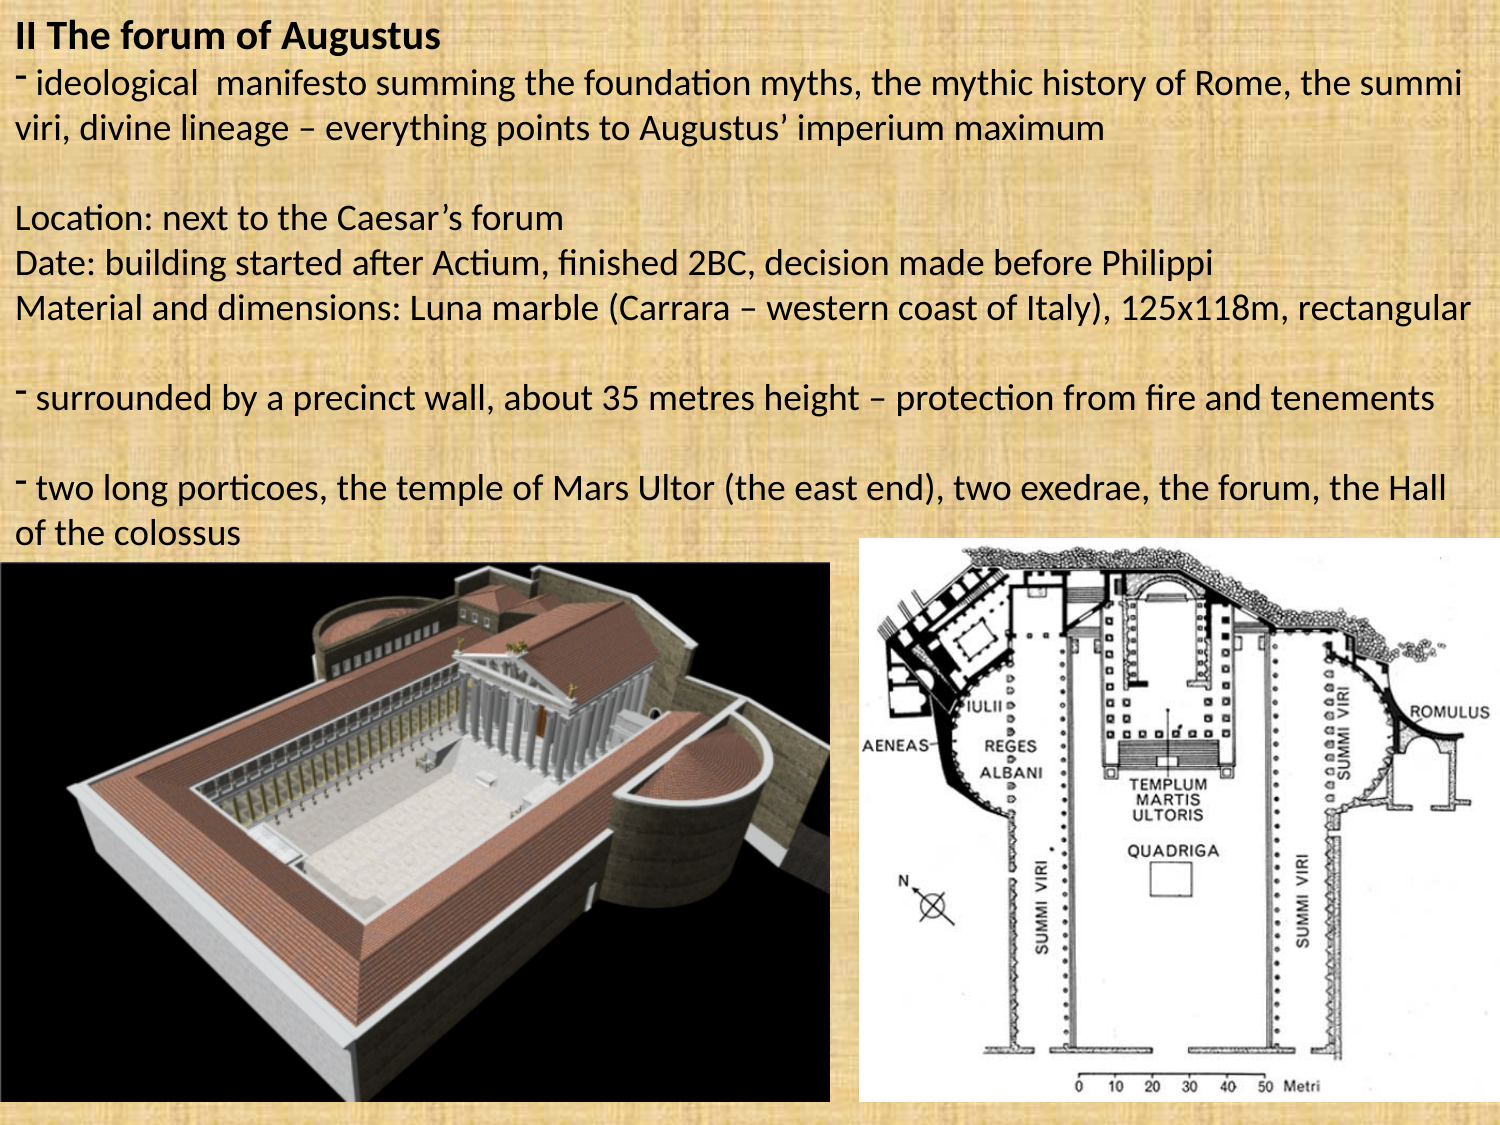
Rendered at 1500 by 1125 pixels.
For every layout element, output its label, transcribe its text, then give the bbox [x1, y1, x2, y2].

picture [0, 538, 1500, 1125]
text_box II The forum of Augustus ideological manifesto summing the foundation myths, the mythic history of Rome, the summi viri, divine lineage – everything points to Augustus’ imperium maximum Location: next to the Caesar’s forum Date: building started after Actium, finished 2BC, decision made before Philippi Material and dimensions: Luna marble (Carrara – western coast of Italy), 125x118m, rectangular surrounded by a precinct wall, about 35 metres height – protection from fire and tenements two long porticoes, the temple of Mars Ultor (the east end), two exedrae, the forum, the Hall of the colossus [0, 0, 1500, 650]
